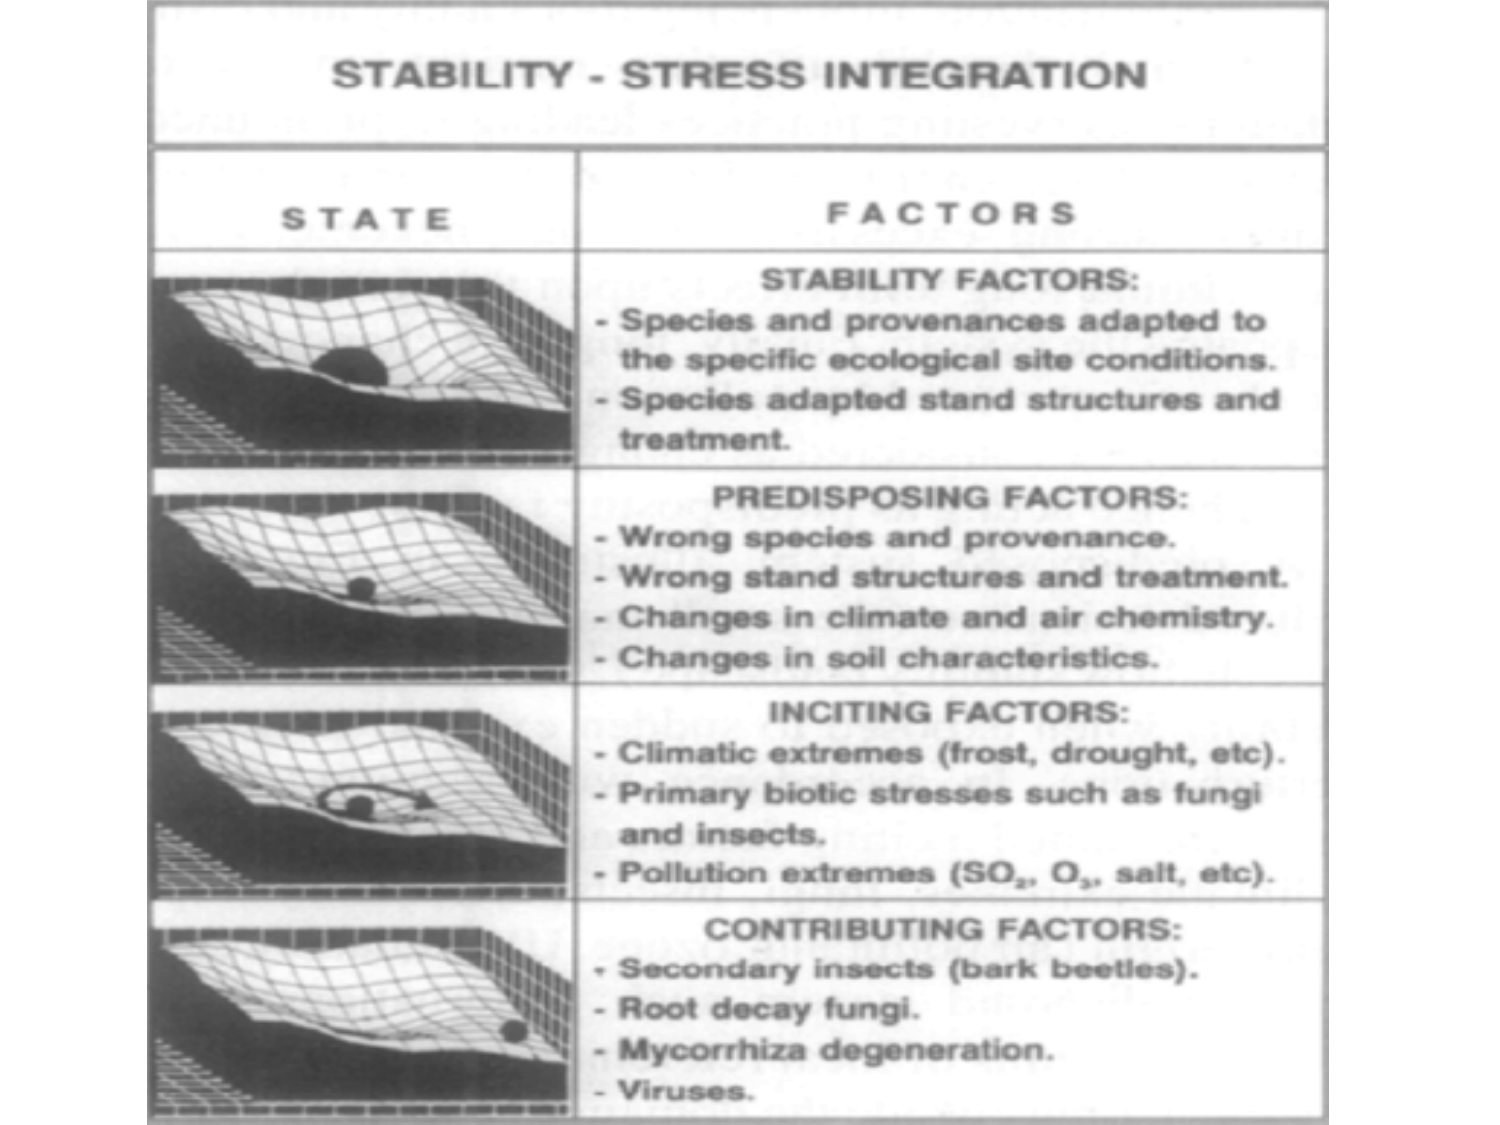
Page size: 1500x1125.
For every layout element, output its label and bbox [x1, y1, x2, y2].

list [147, 0, 1330, 1125]
